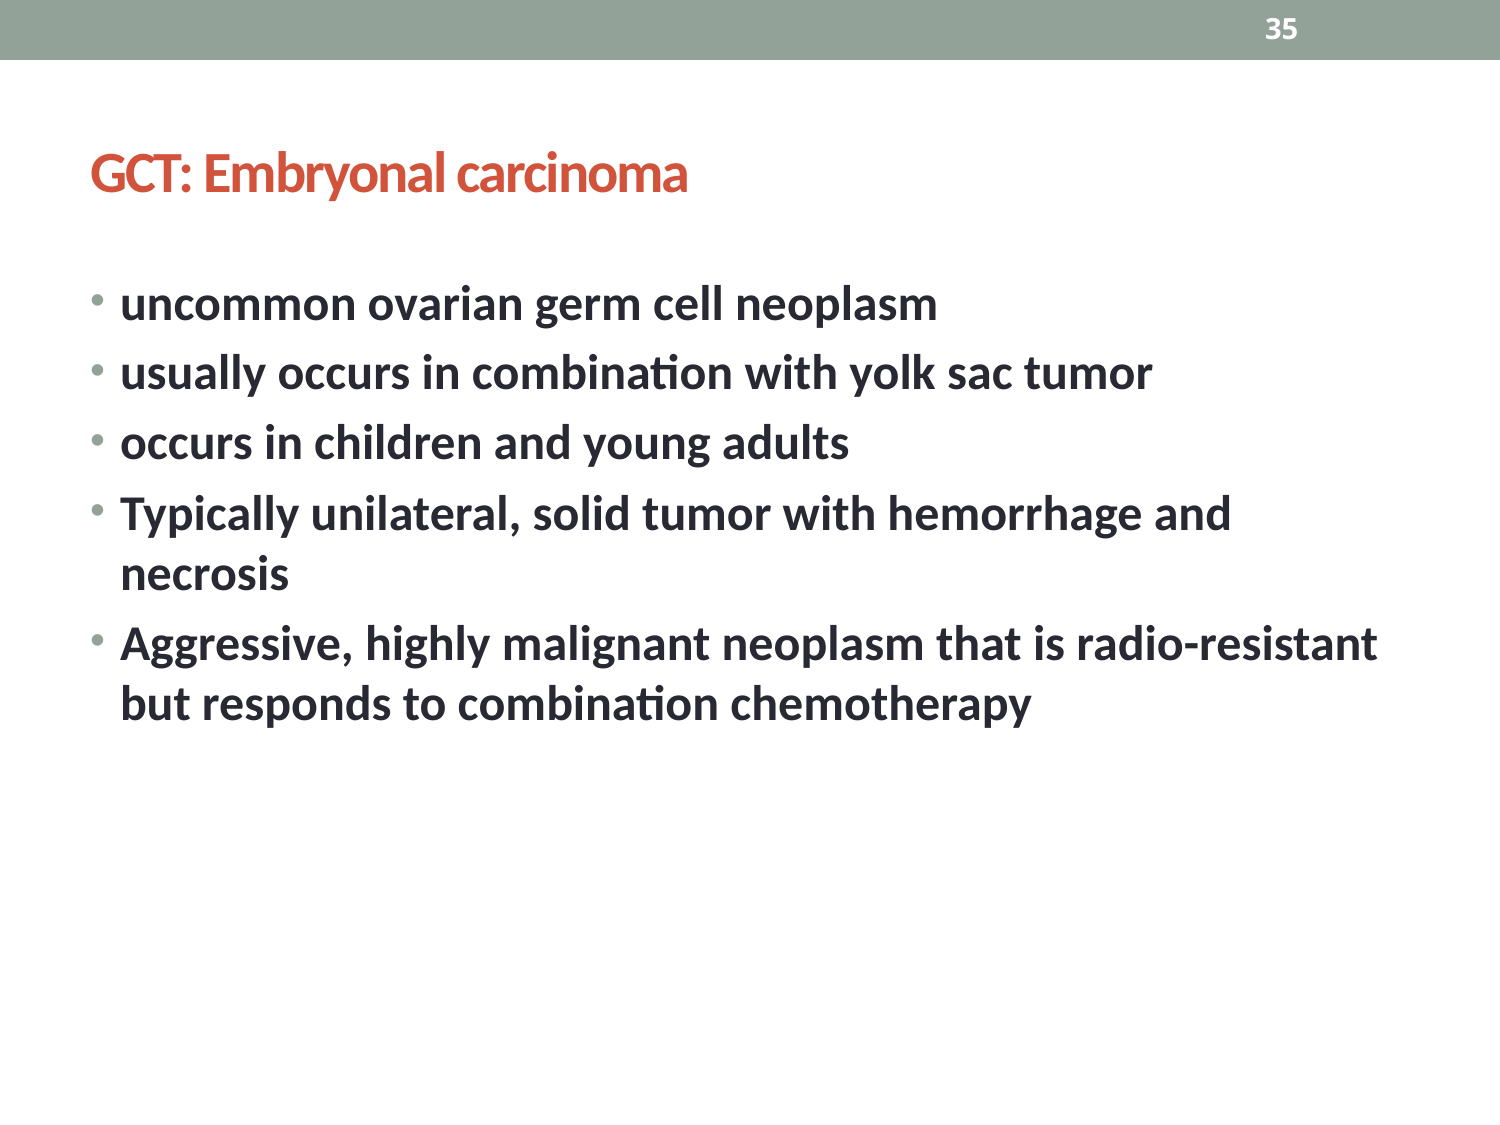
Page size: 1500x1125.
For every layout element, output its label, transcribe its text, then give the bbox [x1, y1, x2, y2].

title GCT: Embryonal carcinoma [75, 87, 1425, 250]
list uncommon ovarian germ cell neoplasm usually occurs in combination with yolk sac tumor occurs in children and young adults Typically unilateral, solid tumor with hemorrhage and necrosis Aggressive, highly malignant neoplasm that is radio-resistant but responds to combination chemotherapy [75, 262, 1425, 1063]
slide_number 35 [1250, 3, 1425, 57]
